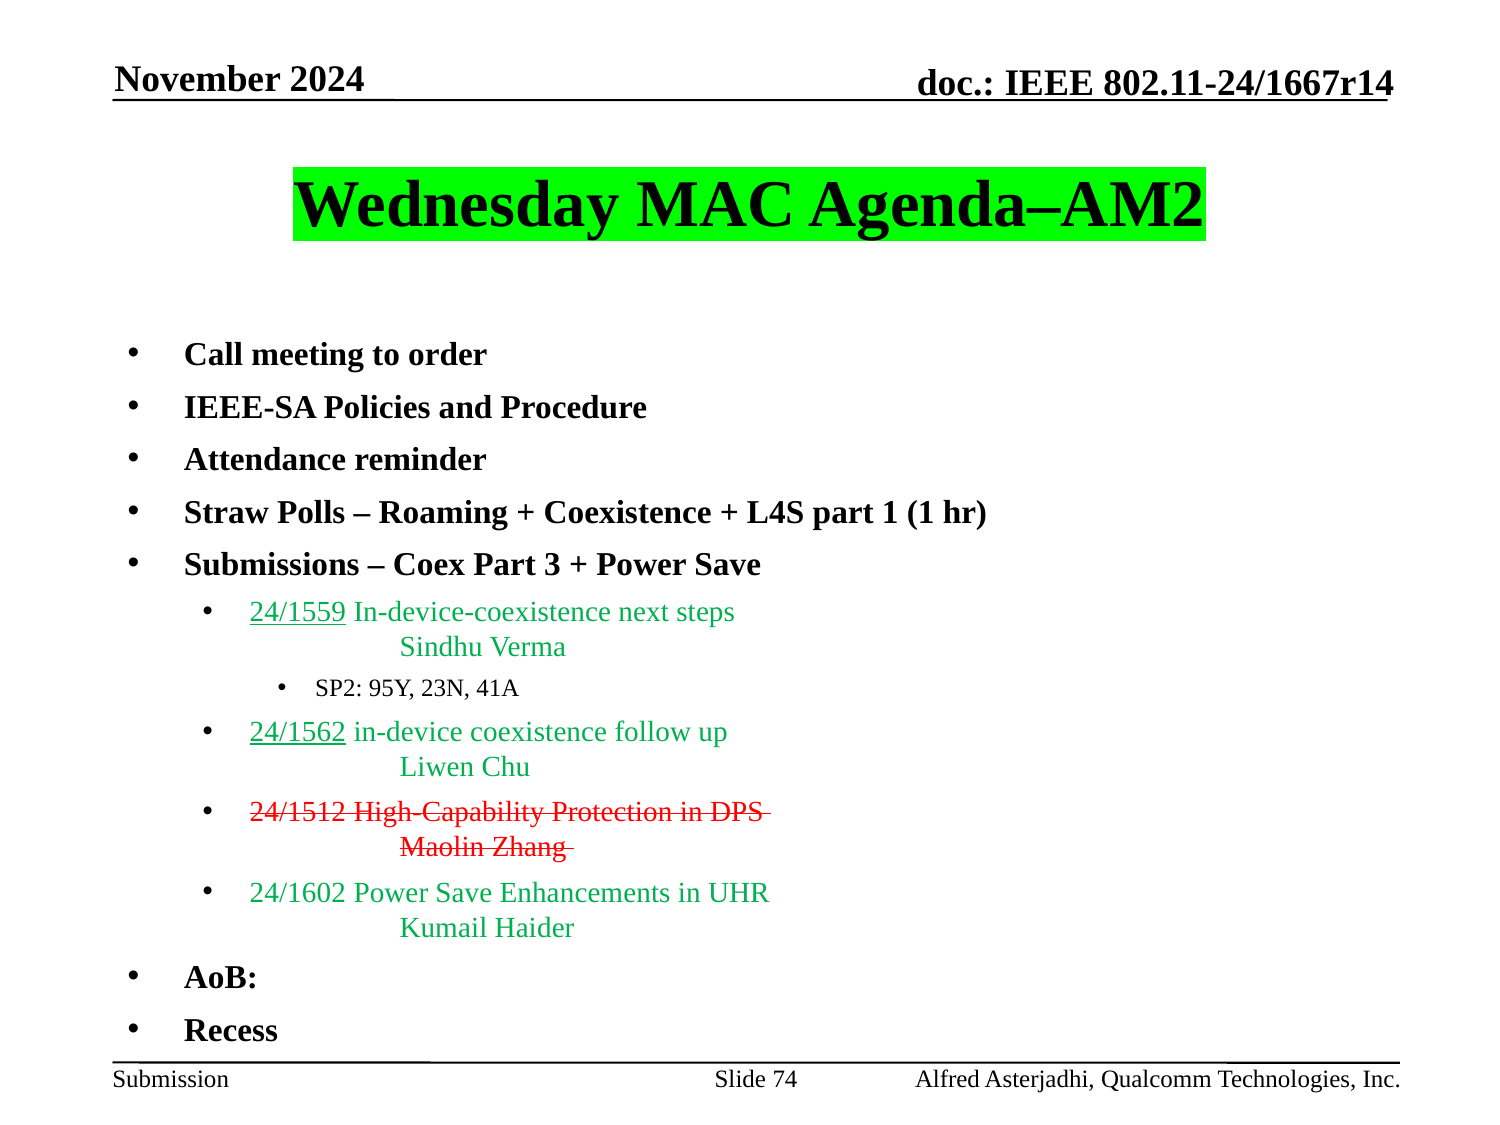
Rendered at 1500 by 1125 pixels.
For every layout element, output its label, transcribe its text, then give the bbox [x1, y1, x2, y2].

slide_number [114, 54, 423, 100]
slide_number Slide 74 [712, 1061, 800, 1123]
title Wednesday MAC Agenda–AM2 [112, 112, 1388, 288]
footer Alfred Asterjadhi, Qualcomm Technologies, Inc. [878, 1061, 1402, 1093]
list Call meeting to order IEEE-SA Policies and Procedure Attendance reminder Straw Polls – Roaming + Coexistence + L4S part 1 (1 hr) Submissions – Coex Part 3 + Power Save 24/1559 In-device-coexistence next steps Sindhu Verma SP2: 95Y, 23N, 41A 24/1562 in-device coexistence follow up Liwen Chu 24/1512 High-Capability Protection in DPS Maolin Zhang 24/1602 Power Save Enhancements in UHR Kumail Haider AoB: Recess [112, 324, 1388, 1063]
